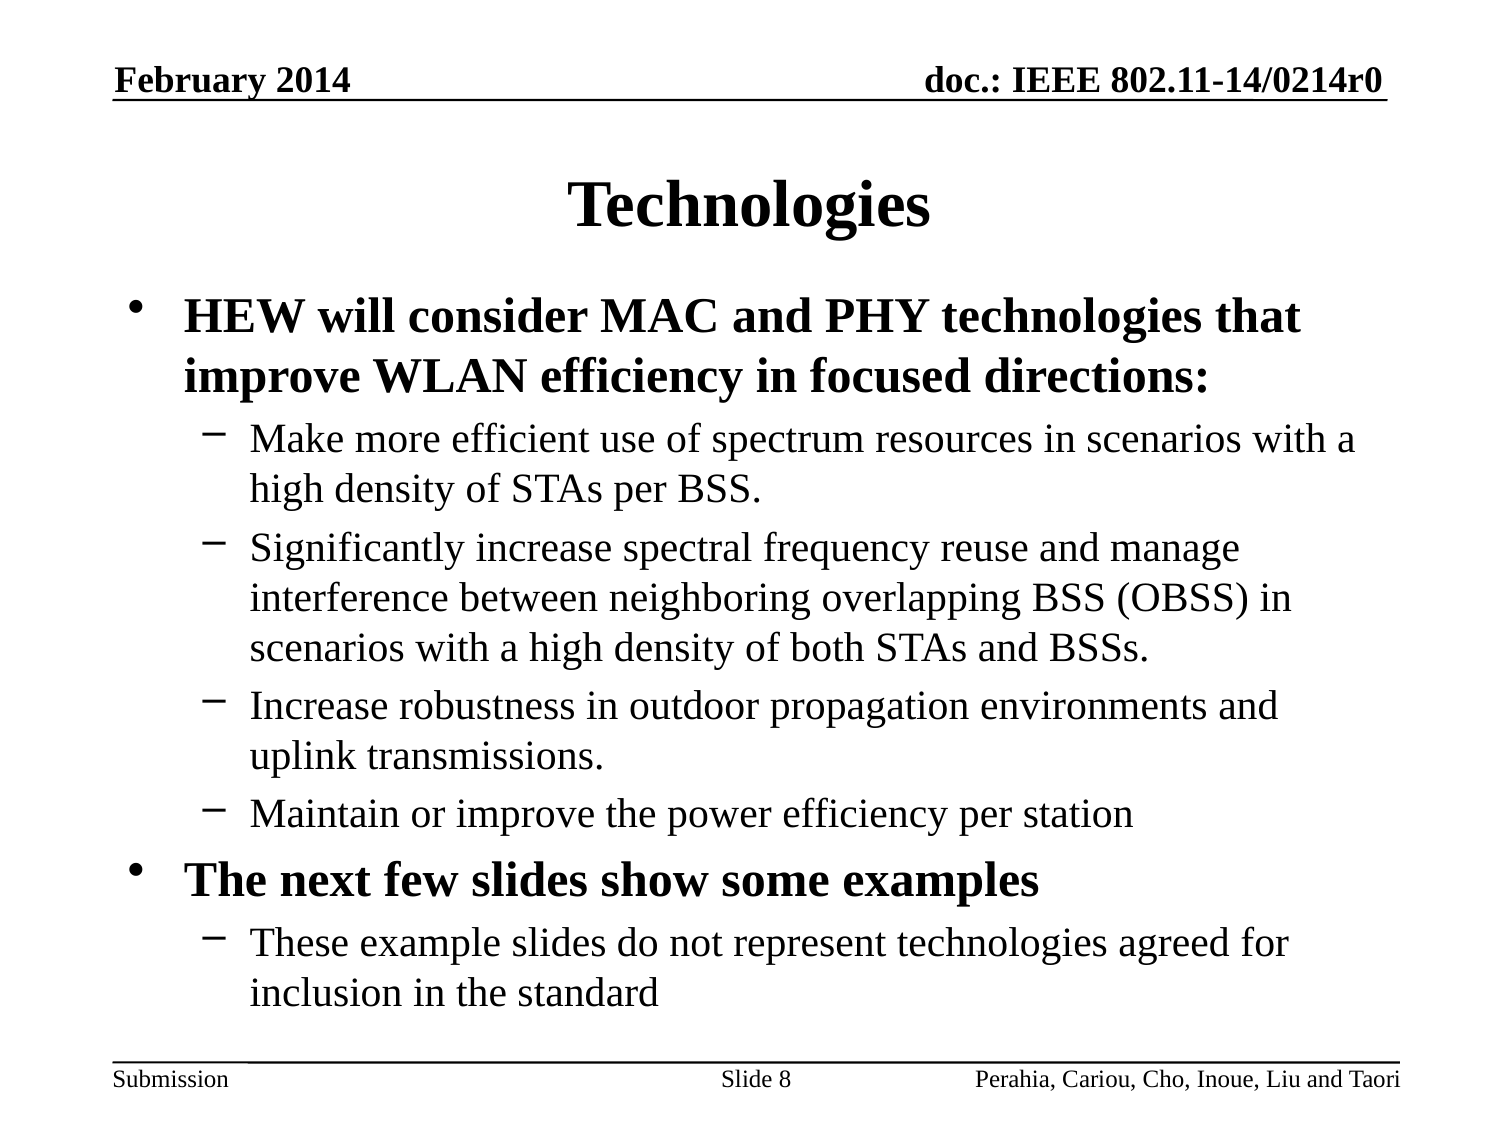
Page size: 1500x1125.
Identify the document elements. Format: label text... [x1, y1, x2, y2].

footer Perahia, Cariou, Cho, Inoue, Liu and Taori [963, 1062, 1402, 1093]
title Technologies [112, 112, 1388, 275]
list HEW will consider MAC and PHY technologies that improve WLAN efficiency in focused directions: Make more efficient use of spectrum resources in scenarios with a high density of STAs per BSS. Significantly increase spectral frequency reuse and manage interference between neighboring overlapping BSS (OBSS) in scenarios with a high density of both STAs and BSSs. Increase robustness in outdoor propagation environments and uplink transmissions. Maintain or improve the power efficiency per station The next few slides show some examples These example slides do not represent technologies agreed for inclusion in the standard [112, 275, 1388, 1038]
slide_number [114, 54, 354, 100]
slide_number Slide 8 [712, 1062, 800, 1093]
